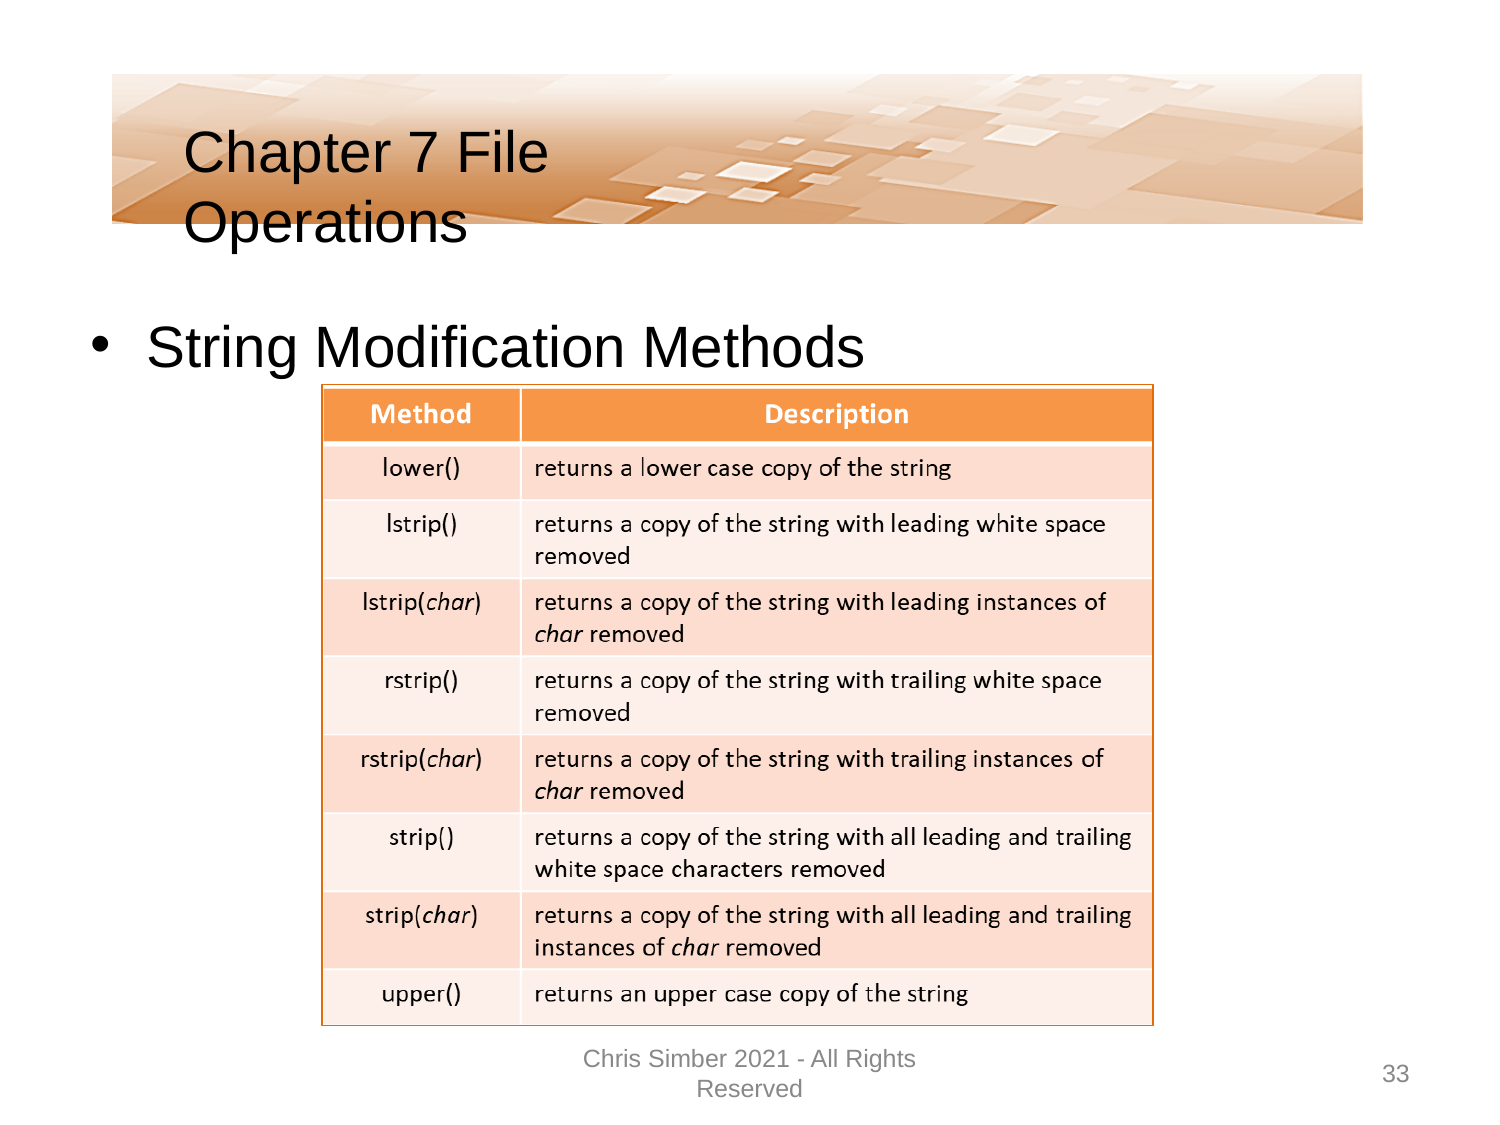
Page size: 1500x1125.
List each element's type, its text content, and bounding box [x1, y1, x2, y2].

picture [322, 384, 1153, 1026]
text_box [112, 74, 1363, 224]
slide_number ‹#› [1074, 1042, 1425, 1103]
list String Modification Methods [75, 287, 1400, 913]
footer Chris Simber 2021 - All Rights Reserved [512, 1042, 988, 1103]
